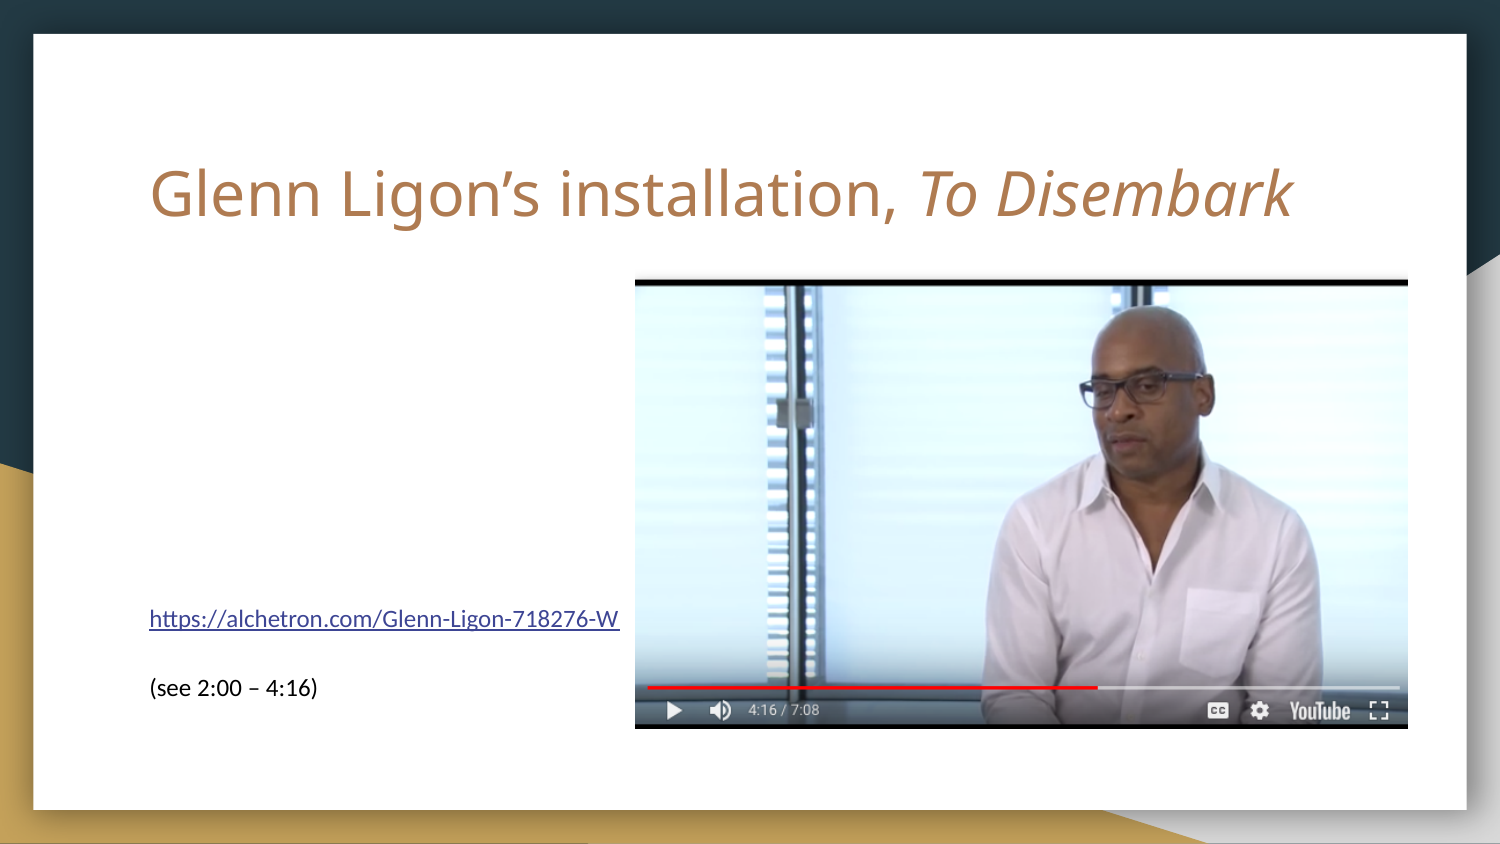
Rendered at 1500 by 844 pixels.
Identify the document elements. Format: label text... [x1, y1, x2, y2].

list https://alchetron.com/Glenn-Ligon-718276-W (see 2:00 – 4:16) [134, 326, 630, 729]
title Glenn Ligon’s installation, To Disembark [134, 138, 1366, 296]
picture [635, 259, 1408, 729]
